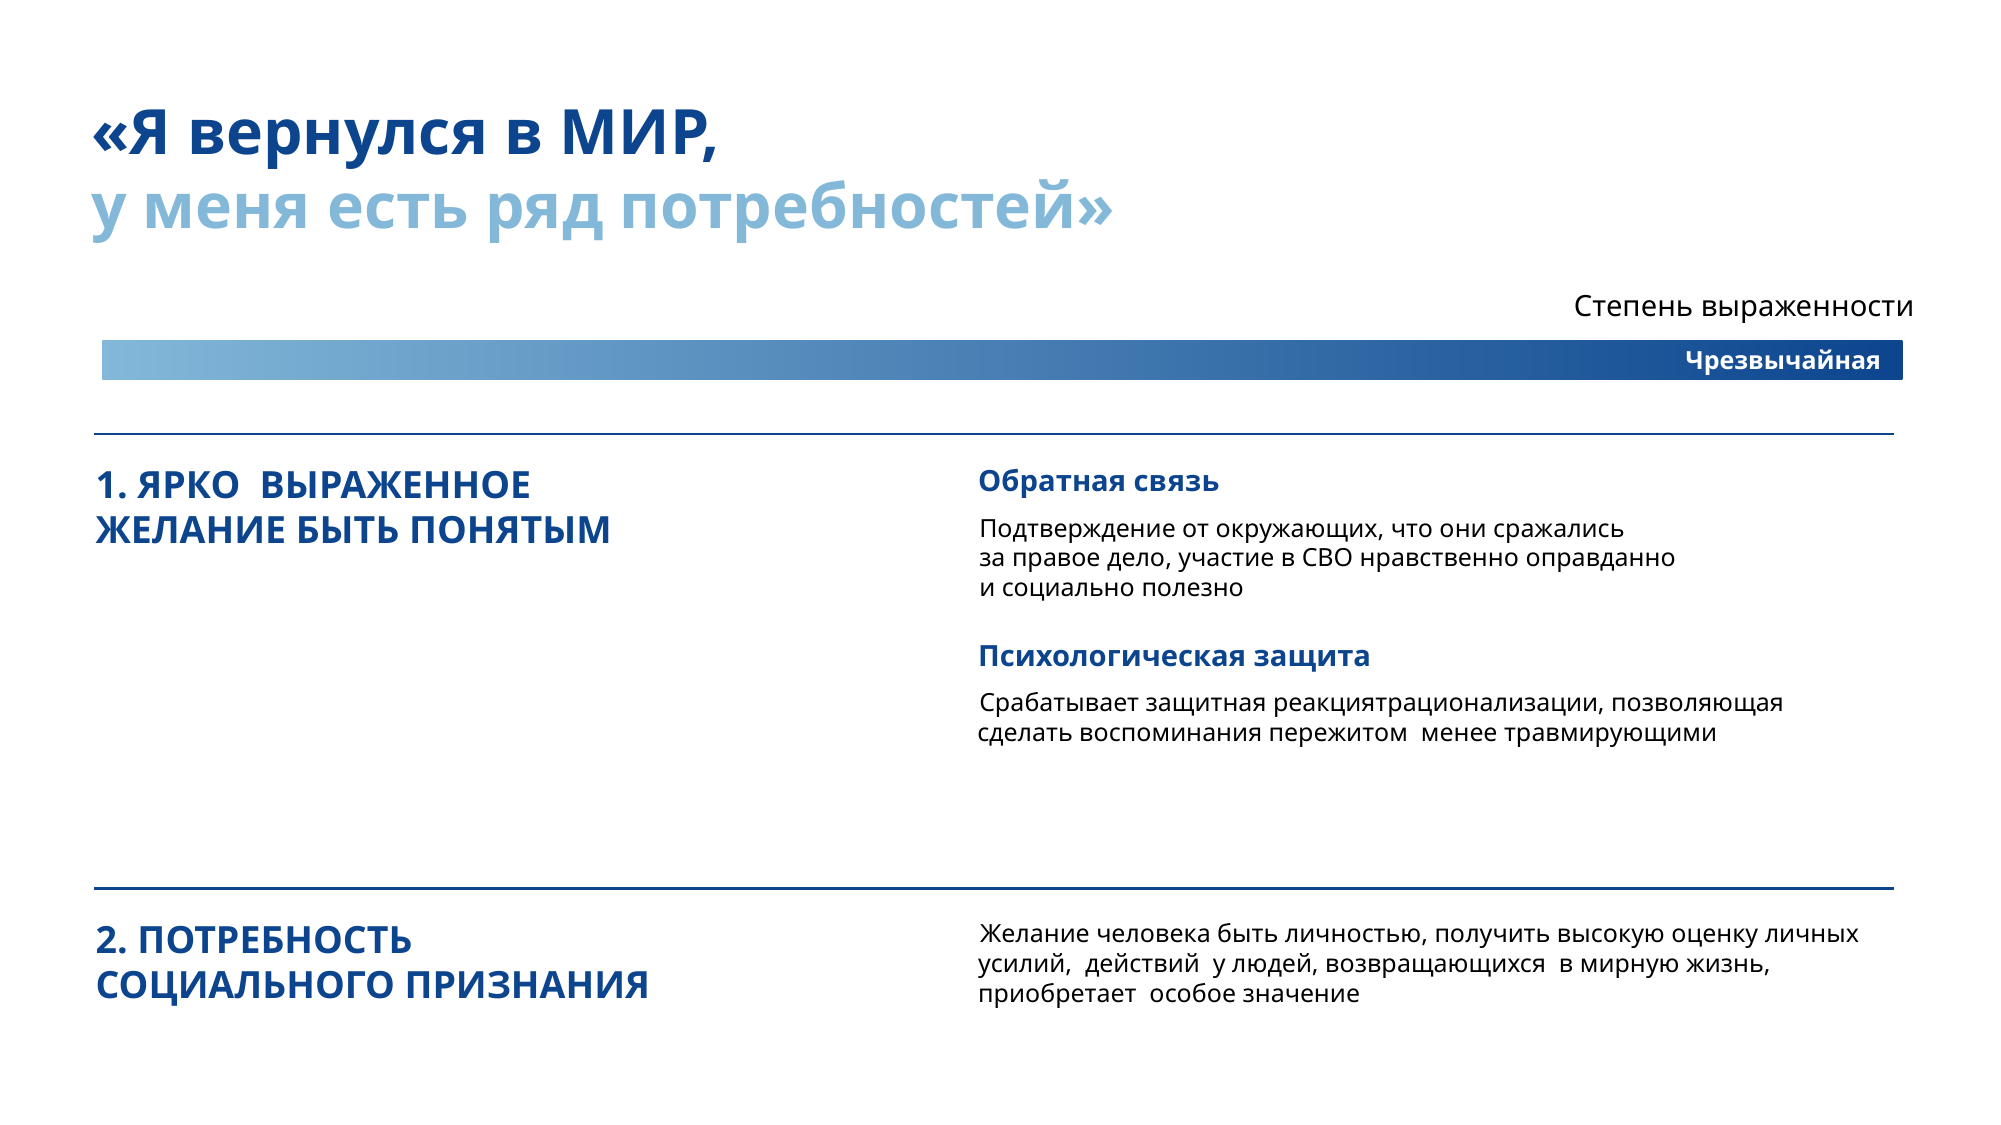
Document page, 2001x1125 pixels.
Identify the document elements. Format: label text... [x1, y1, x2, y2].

text_box Срабатывает защитная реакциятрационализации, позволяющая сделать воспоминания пережитом менее травмирующими [962, 679, 1857, 784]
text_box 2. ПОТРЕБНОСТЬ СОЦИАЛЬНОГО ПРИЗНАНИЯ [80, 908, 737, 1058]
text_box Степень выраженности [1558, 280, 1949, 330]
text_box Обратная связь [963, 455, 1252, 504]
text_box Подтверждение от окружающих, что они сражались за правое дело, участие в СВО нравственно оправданно и социально полезно [962, 504, 1841, 610]
text_box [101, 339, 1670, 381]
text_box Психологическая защита [963, 629, 1482, 679]
text_box Чрезвычайная [1670, 337, 1981, 383]
text_box 1. ЯРКО ВЫРАЖЕННОЕ ЖЕЛАНИЕ БЫТЬ ПОНЯТЫМ [80, 453, 639, 559]
text_box «Я вернулся в МИР, у меня есть ряд потребностей» [76, 84, 1601, 249]
text_box Желание человека быть личностью, получить высокую оценку личных усилий, действий у людей, возвращающихся в мирную жизнь, приобретает особое значение [963, 909, 1876, 1015]
